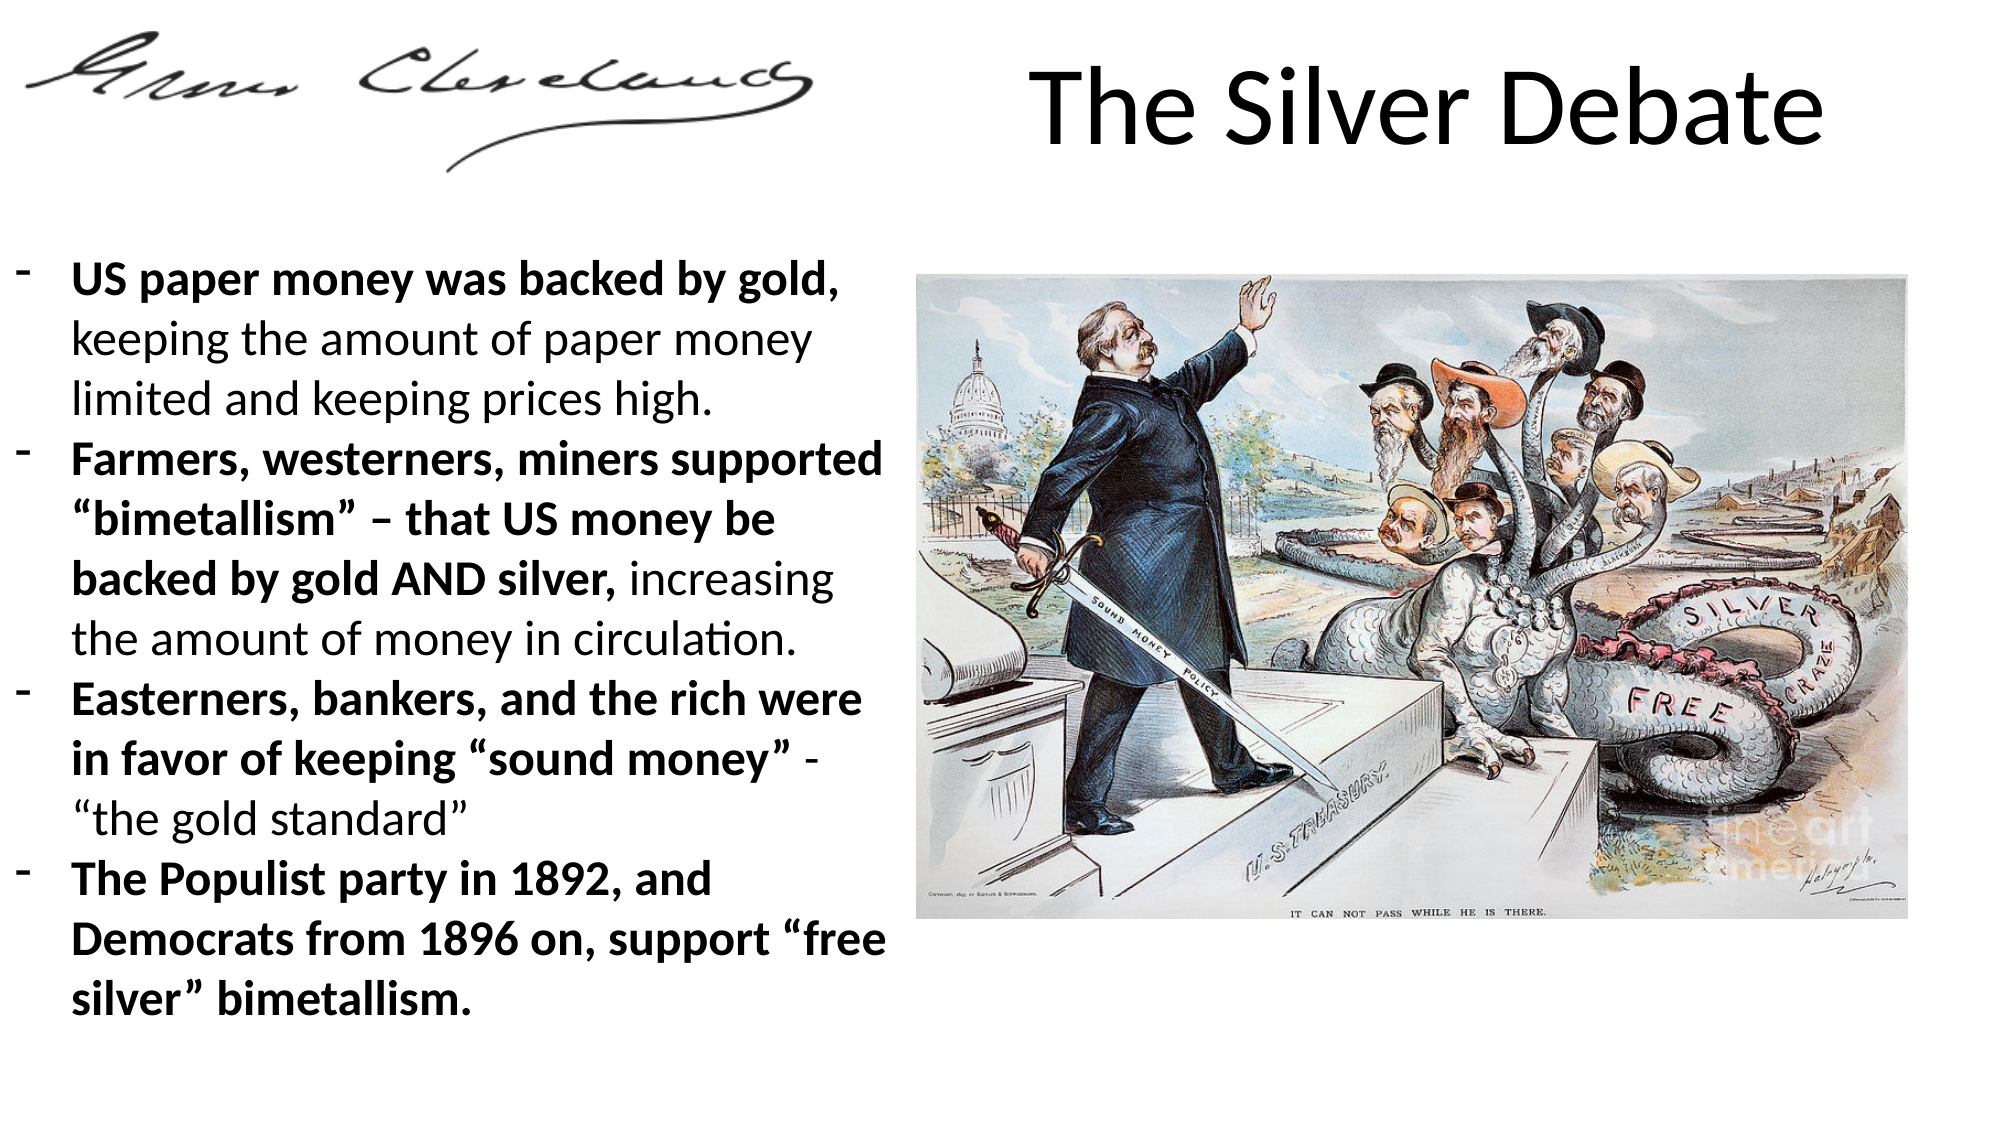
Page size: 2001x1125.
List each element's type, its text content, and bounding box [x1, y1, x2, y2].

text_box The Silver Debate [1013, 24, 1843, 175]
picture [20, 0, 821, 200]
picture [916, 274, 1908, 919]
text_box US paper money was backed by gold, keeping the amount of paper money limited and keeping prices high. Farmers, westerners, miners supported “bimetallism” – that US money be backed by gold AND silver, increasing the amount of money in circulation. Easterners, bankers, and the rich were in favor of keeping “sound money” - “the gold standard” The Populist party in 1892, and Democrats from 1896 on, support “free silver” bimetallism. [0, 238, 917, 1094]
